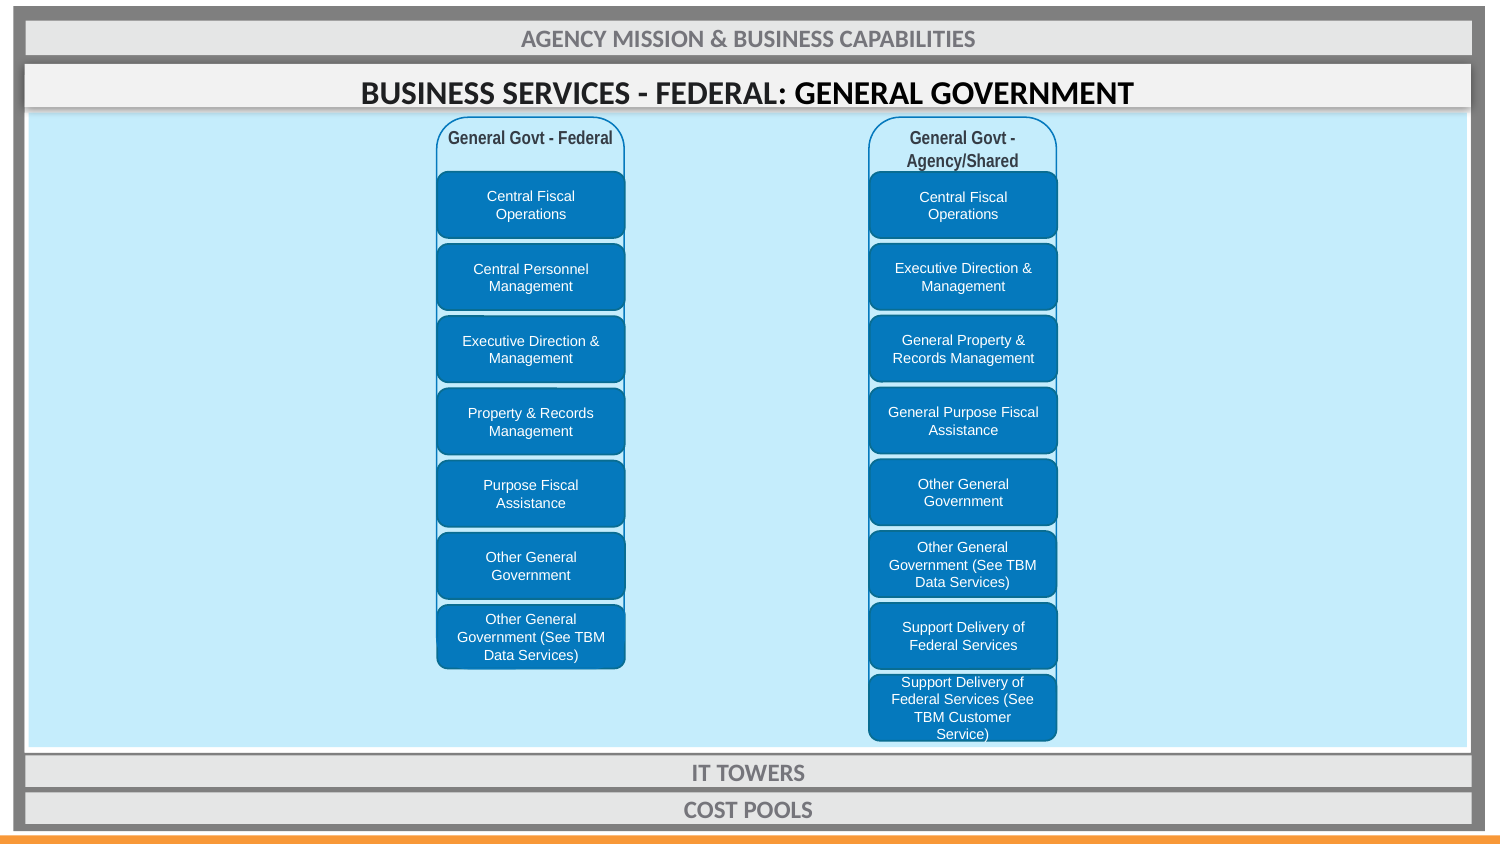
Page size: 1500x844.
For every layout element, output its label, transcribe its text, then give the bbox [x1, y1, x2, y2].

text_box COST POOLS [25, 792, 1472, 824]
text_box IT TOWERS [25, 755, 1472, 787]
text_box BUSINESS SERVICES - FEDERAL: GENERAL GOVERNMENT [24, 63, 1471, 108]
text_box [436, 116, 626, 669]
text_box [28, 117, 866, 748]
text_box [868, 116, 1058, 741]
text_box [24, 116, 1471, 753]
title Business Services – Federal: General Government [75, 1, 1425, 6]
text_box [13, 6, 1485, 832]
text_box AGENCY MISSION & BUSINESS CAPABILITIES [25, 20, 1472, 56]
text_box [1058, 117, 1467, 748]
